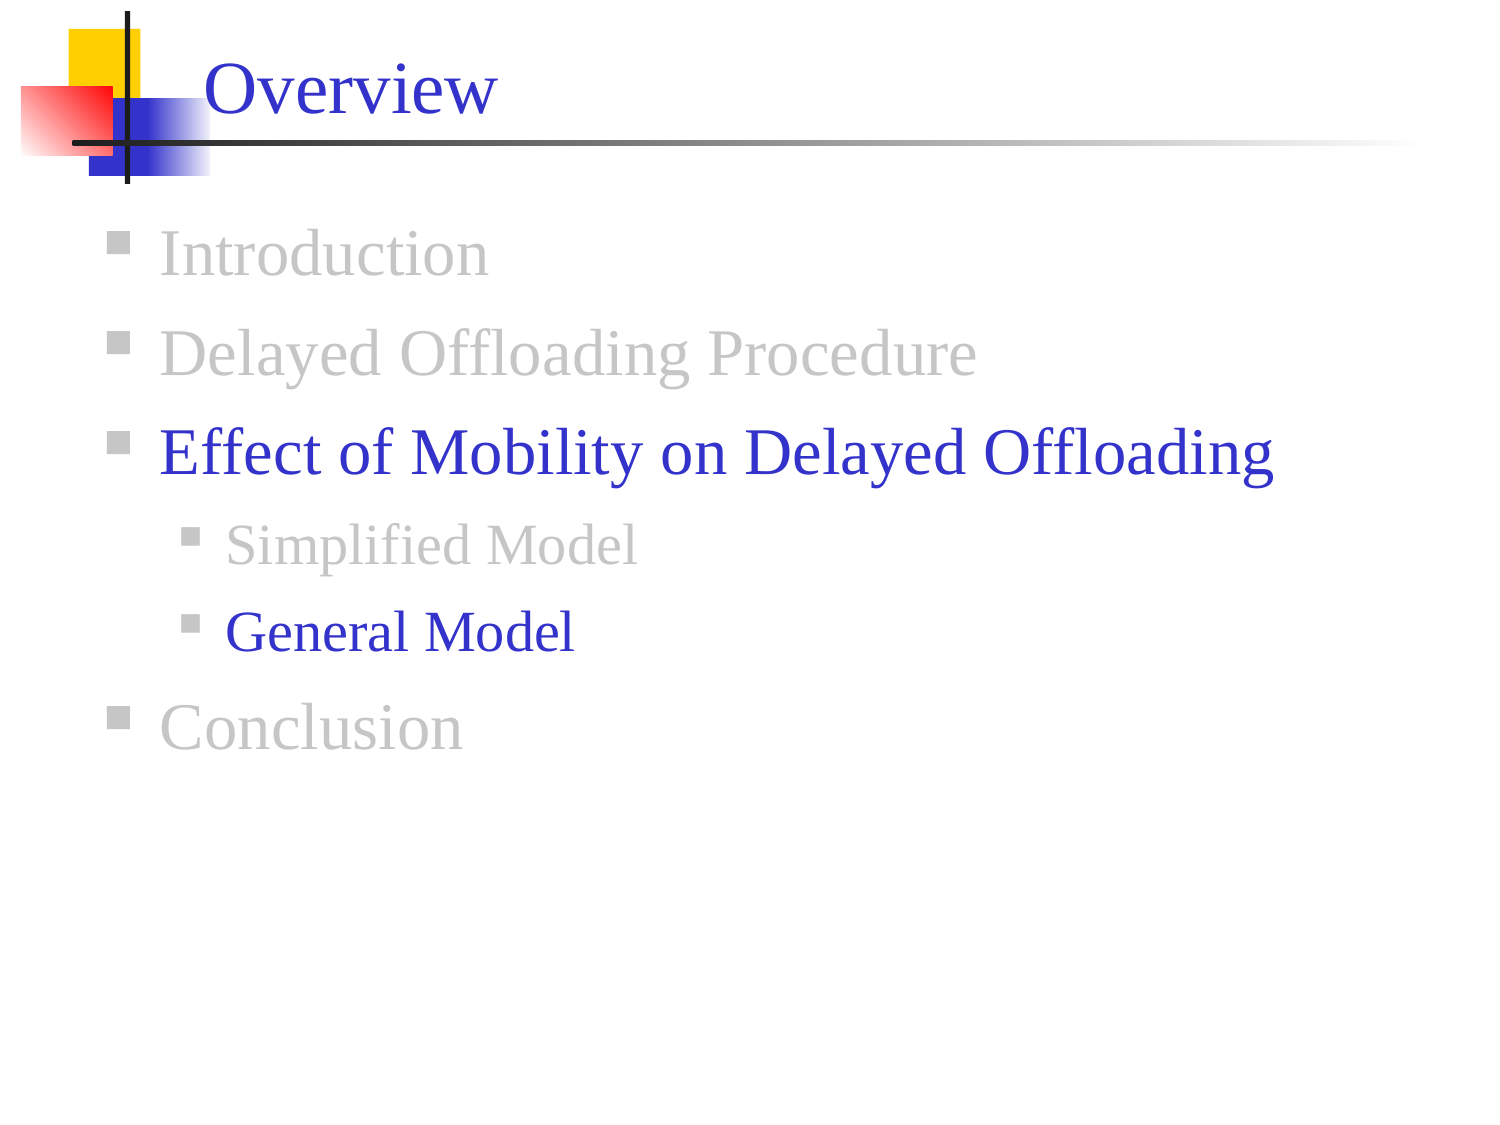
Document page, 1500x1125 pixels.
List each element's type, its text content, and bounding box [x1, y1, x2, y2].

title Overview [188, 23, 1468, 137]
list Introduction Delayed Offloading Procedure Effect of Mobility on Delayed Offloading Simplified Model General Model Conclusion [88, 181, 1461, 1103]
